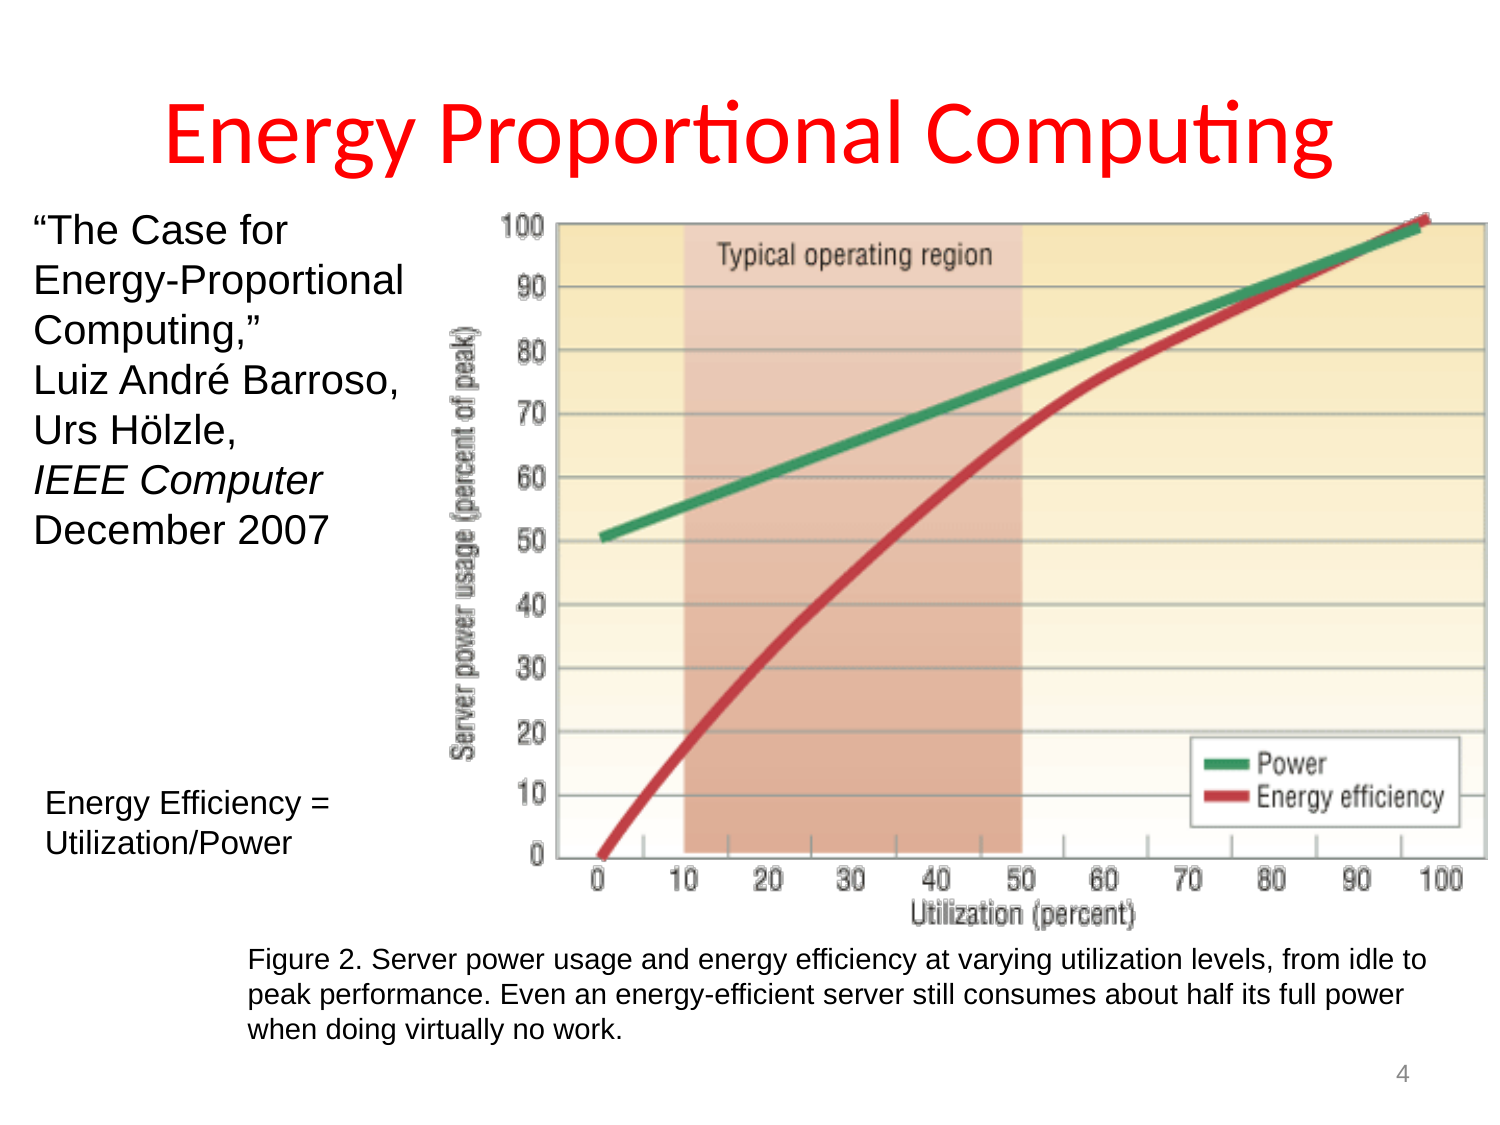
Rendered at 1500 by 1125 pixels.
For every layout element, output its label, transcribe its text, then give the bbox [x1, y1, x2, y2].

picture [446, 211, 1489, 933]
text_box Energy Efficiency = Utilization/Power [30, 773, 346, 869]
title Energy Proportional Computing [75, 45, 1425, 233]
text_box “The Case for Energy-Proportional Computing,” Luiz André Barroso, Urs Hölzle, IEEE Computer December 2007 [18, 195, 432, 560]
slide_number 4 [1074, 1053, 1425, 1103]
text_box Figure 2. Server power usage and energy efficiency at varying utilization levels, from idle to peak performance. Even an energy-efficient server still consumes about half its full power when doing virtually no work. [232, 933, 1453, 1053]
